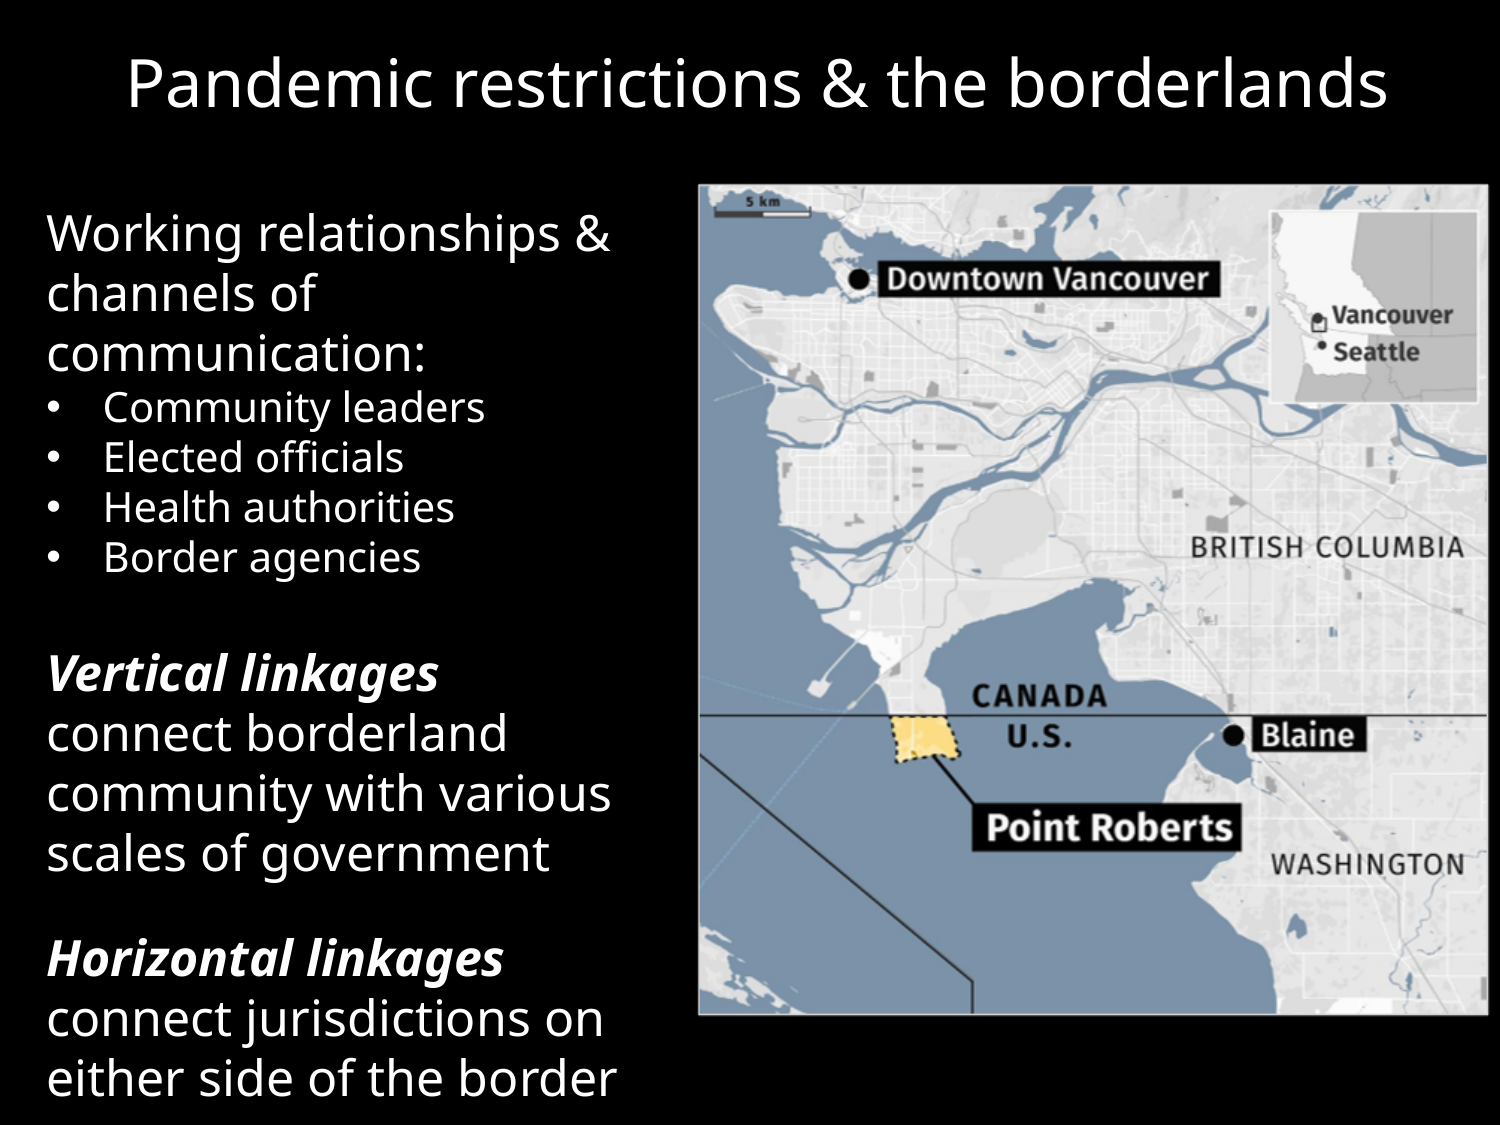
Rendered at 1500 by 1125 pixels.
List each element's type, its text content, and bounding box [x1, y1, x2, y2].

text_box Working relationships & channels of communication: Community leaders Elected officials Health authorities Border agencies Vertical linkages connect borderland community with various scales of government Horizontal linkages connect jurisdictions on either side of the border [31, 193, 694, 1114]
title Pandemic restrictions & the borderlands [16, 24, 1500, 146]
picture [697, 183, 1490, 1017]
